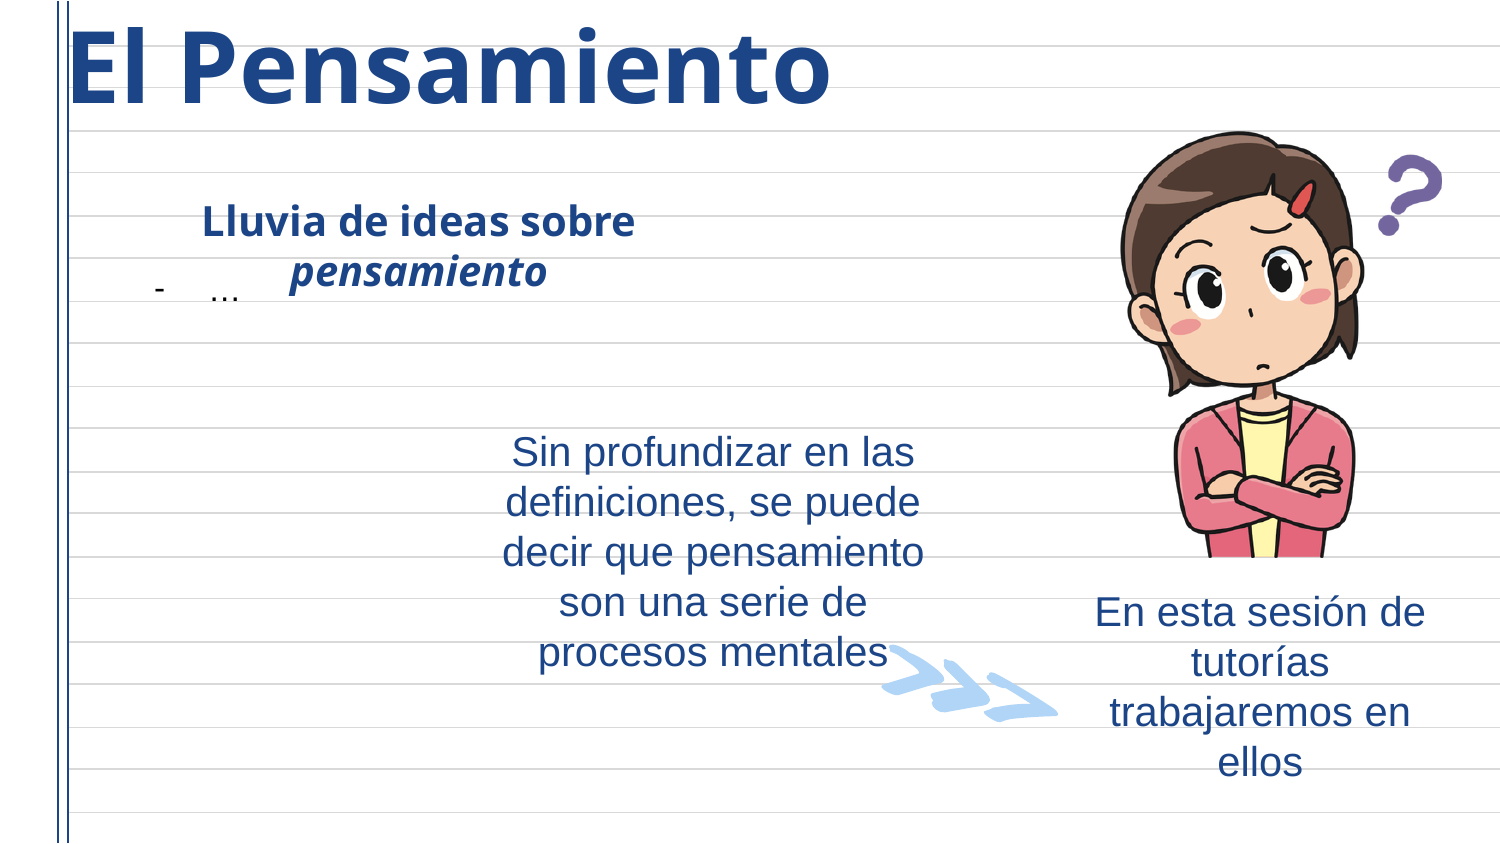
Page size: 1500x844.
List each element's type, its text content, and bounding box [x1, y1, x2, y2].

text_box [878, 667, 1063, 721]
subtitle … [118, 253, 530, 411]
subtitle Lluvia de ideas sobre pensamiento [82, 180, 756, 309]
subtitle En esta sesión de tutorías trabajaremos en ellos [1054, 569, 1466, 783]
picture [1120, 131, 1442, 558]
subtitle Sin profundizar en las definiciones, se puede decir que pensamiento son una serie de procesos mentales [456, 410, 971, 736]
title El Pensamiento [64, 3, 1498, 180]
